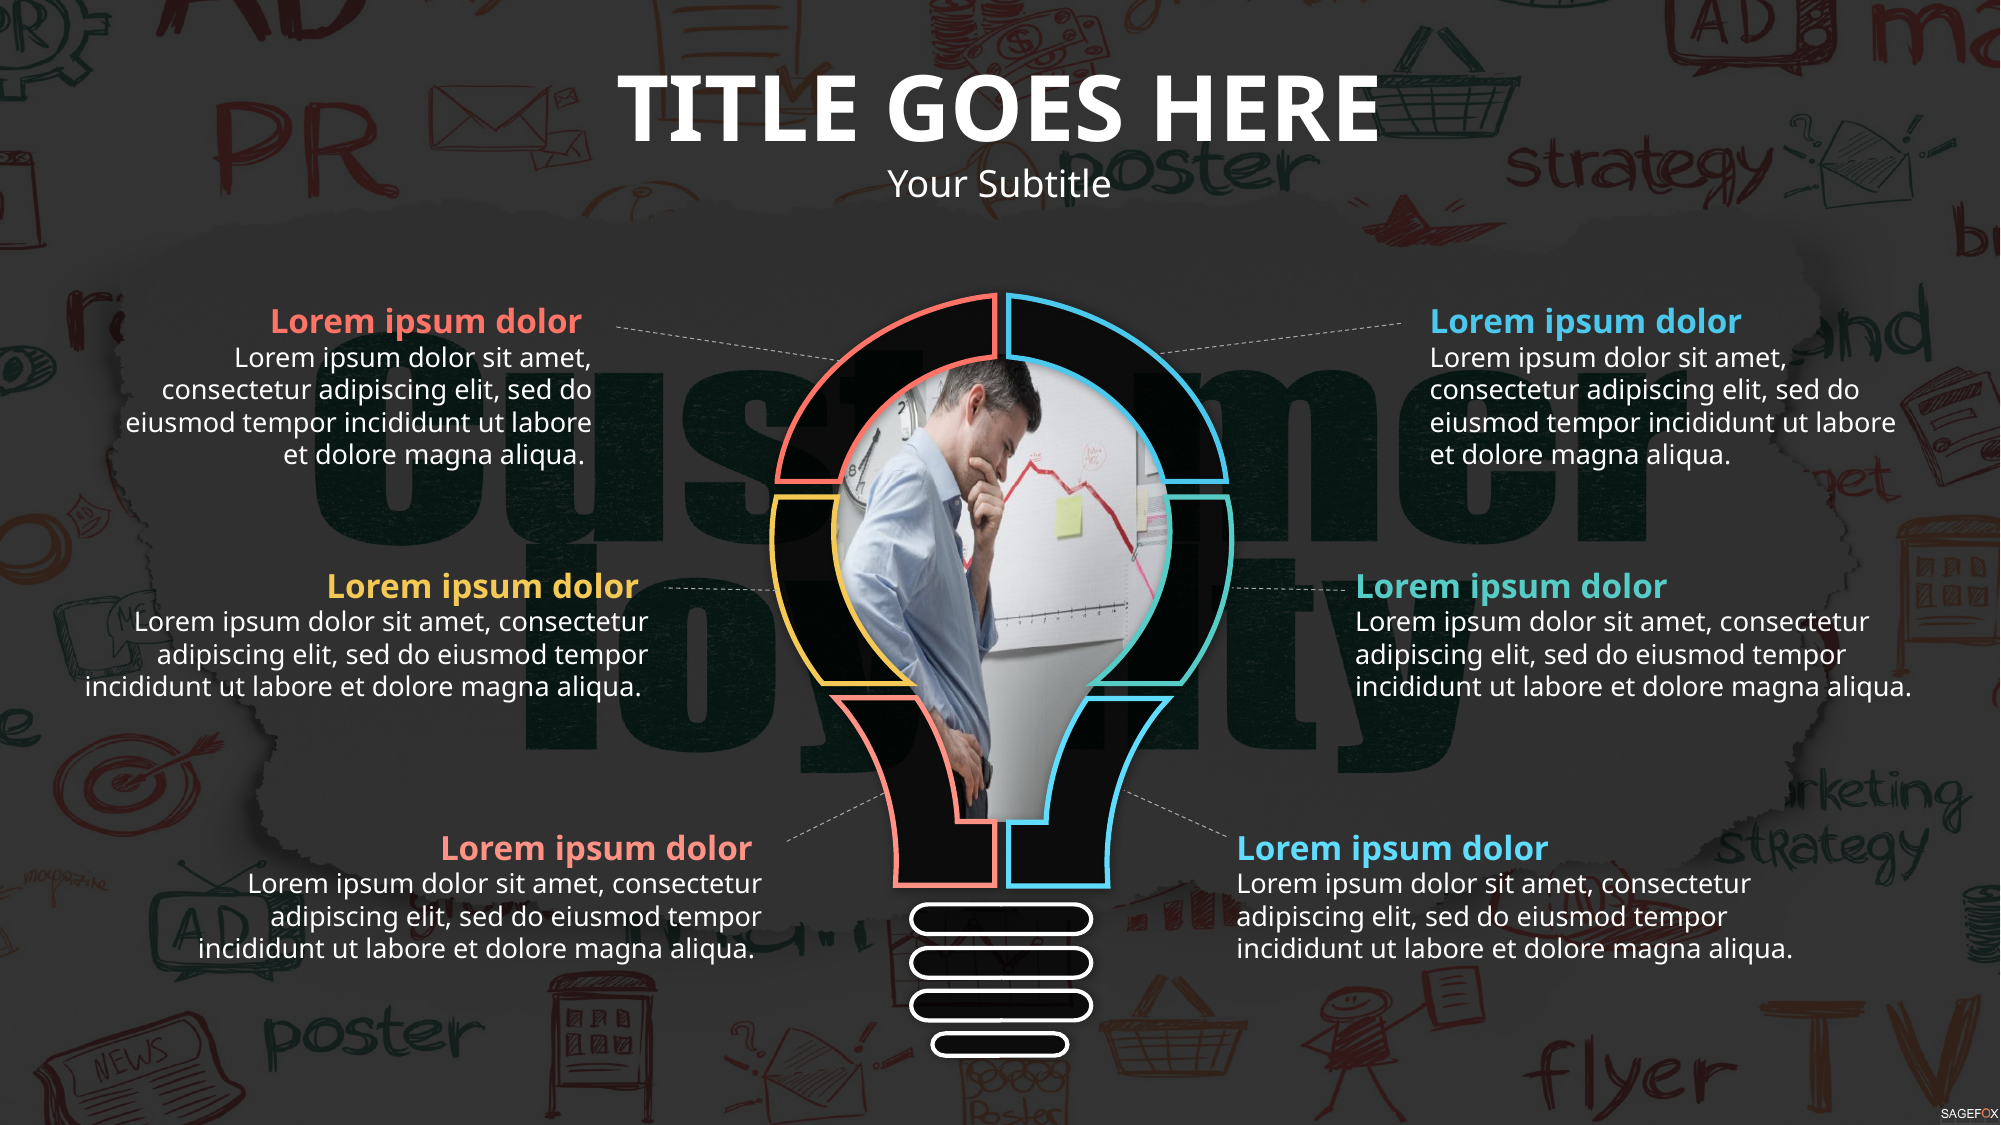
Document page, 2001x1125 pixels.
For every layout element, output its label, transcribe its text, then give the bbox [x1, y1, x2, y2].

text_box Lorem ipsum dolor Lorem ipsum dolor sit amet, consectetur adipiscing elit, sed do eiusmod tempor incididunt ut labore et dolore magna aliqua. [108, 295, 602, 476]
text_box [910, 989, 1093, 1022]
text_box [1007, 294, 1228, 483]
text_box Lorem ipsum dolor Lorem ipsum dolor sit amet, consectetur adipiscing elit, sed do eiusmod tempor incididunt ut labore et dolore magna aliqua. [136, 821, 772, 970]
text_box Lorem ipsum dolor Lorem ipsum dolor sit amet, consectetur adipiscing elit, sed do eiusmod tempor incididunt ut labore et dolore magna aliqua. [1419, 295, 1913, 476]
text_box [776, 294, 996, 483]
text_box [1153, 323, 1401, 355]
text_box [615, 326, 842, 362]
text_box TITLE GOES HERE Your Subtitle [548, 42, 1452, 212]
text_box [1231, 587, 1346, 591]
text_box [931, 1032, 1069, 1057]
text_box [844, 364, 1163, 819]
text_box [910, 946, 1093, 979]
text_box [1007, 697, 1171, 888]
text_box [910, 903, 1093, 936]
text_box Lorem ipsum dolor Lorem ipsum dolor sit amet, consectetur adipiscing elit, sed do eiusmod tempor incididunt ut labore et dolore magna aliqua. [43, 559, 659, 708]
text_box Lorem ipsum dolor Lorem ipsum dolor sit amet, consectetur adipiscing elit, sed do eiusmod tempor incididunt ut labore et dolore magna aliqua. [1226, 821, 1872, 970]
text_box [785, 793, 884, 842]
text_box Lorem ipsum dolor Lorem ipsum dolor sit amet, consectetur adipiscing elit, sed do eiusmod tempor incididunt ut labore et dolore magna aliqua. [1345, 559, 1986, 708]
text_box [770, 495, 914, 685]
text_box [664, 587, 778, 591]
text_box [1123, 790, 1227, 837]
text_box [1089, 495, 1233, 685]
text_box [832, 696, 996, 887]
picture [0, 0, 2001, 1125]
